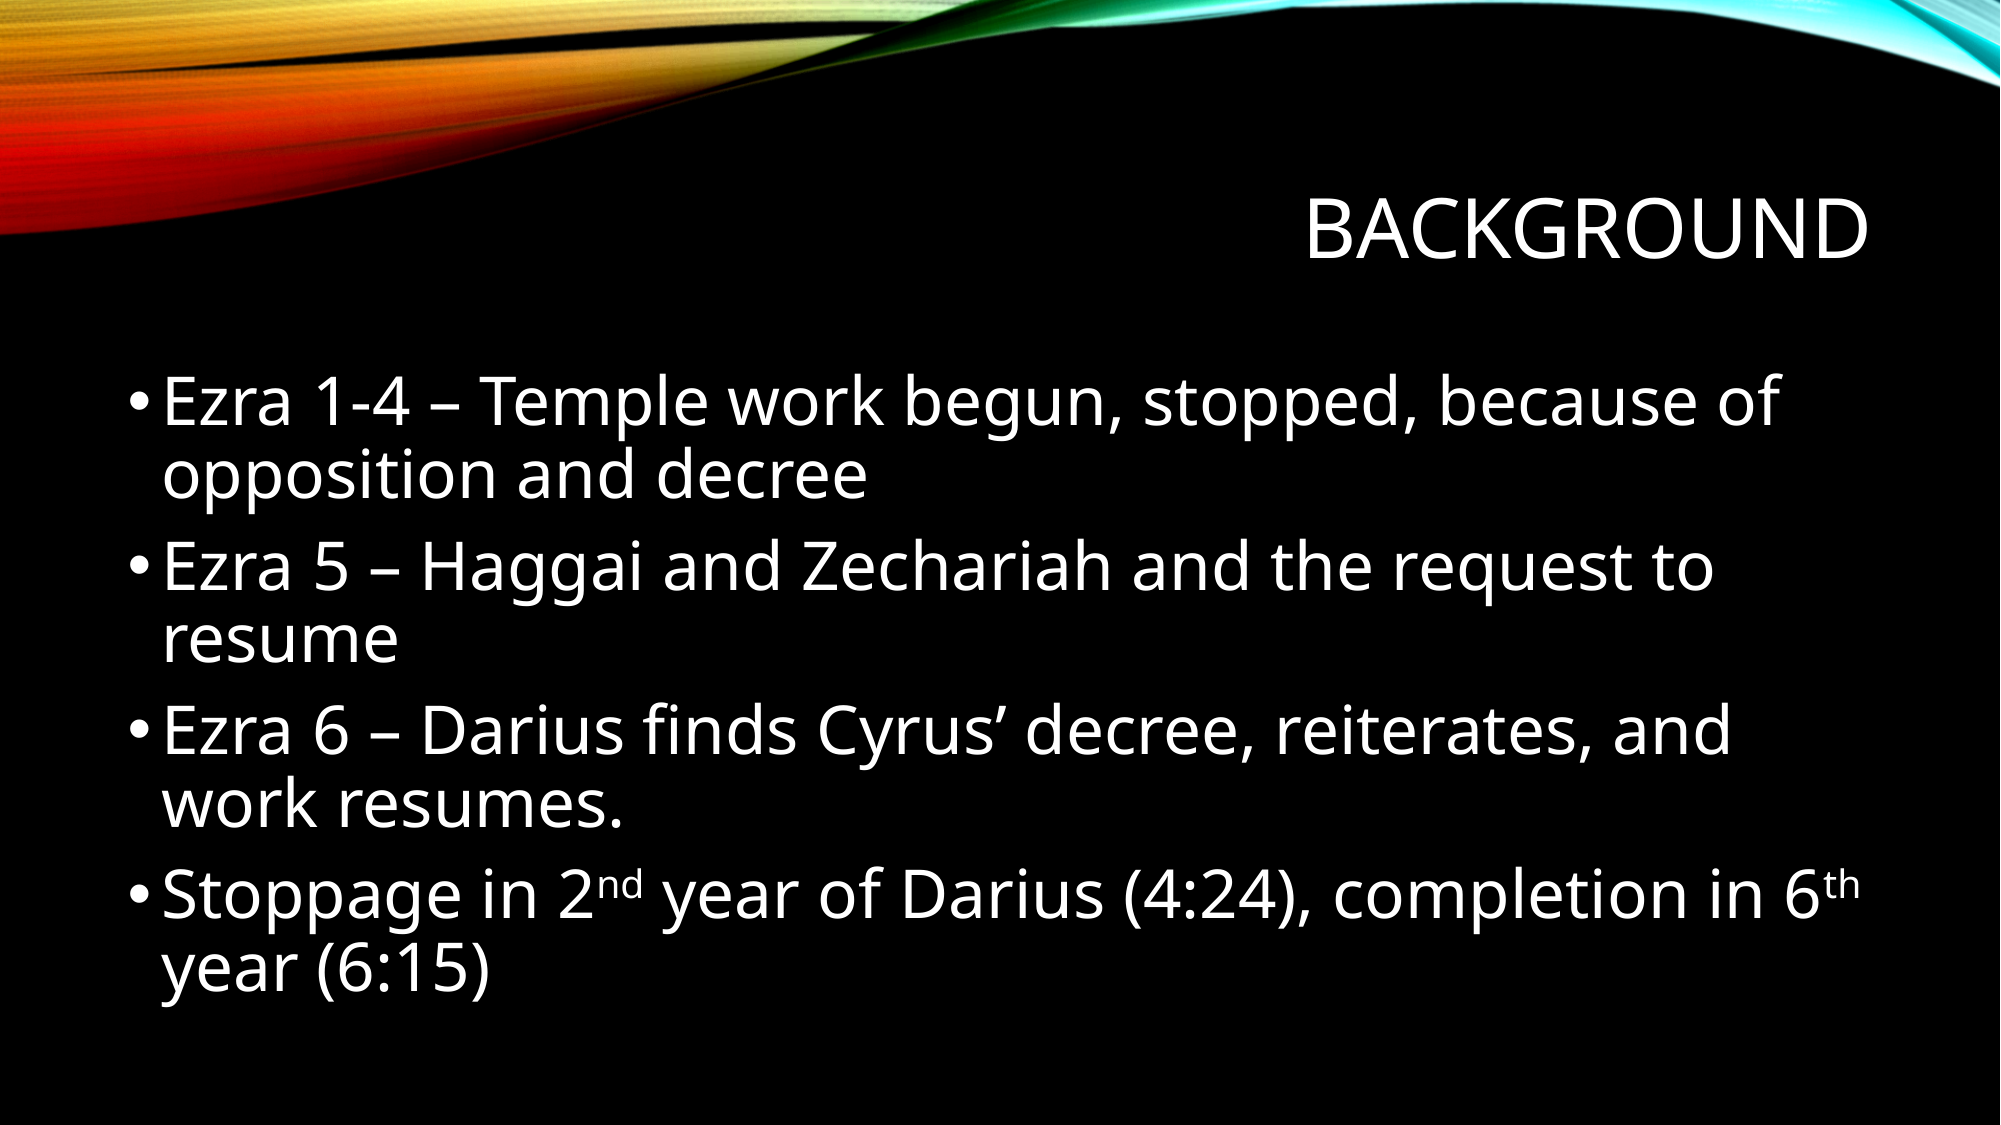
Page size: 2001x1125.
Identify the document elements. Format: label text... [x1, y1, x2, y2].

list Ezra 1-4 – Temple work begun, stopped, because of opposition and decree Ezra 5 – Haggai and Zechariah and the request to resume Ezra 6 – Darius finds Cyrus’ decree, reiterates, and work resumes. Stoppage in 2nd year of Darius (4:24), completion in 6th year (6:15) [112, 360, 1888, 1021]
picture [0, 0, 2000, 237]
title background [474, 125, 1888, 338]
